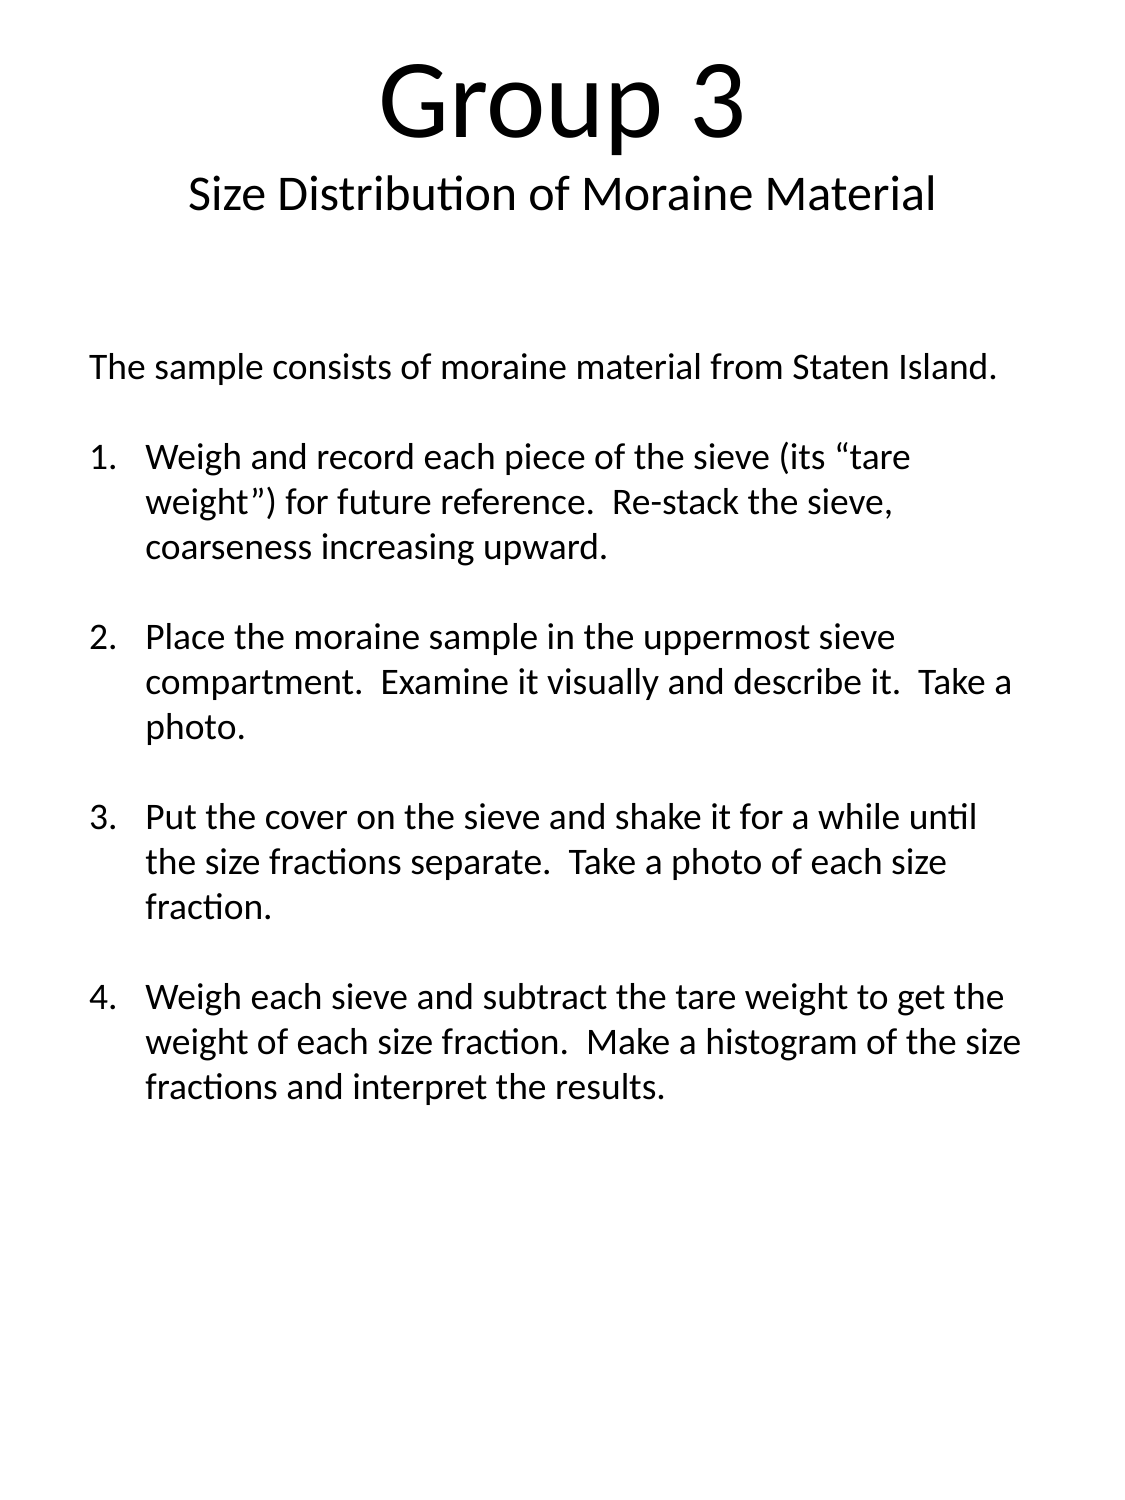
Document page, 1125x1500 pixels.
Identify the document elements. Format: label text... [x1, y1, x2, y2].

text_box The sample consists of moraine material from Staten Island. Weigh and record each piece of the sieve (its “tare weight”) for future reference. Re-stack the sieve, coarseness increasing upward. Place the moraine sample in the uppermost sieve compartment. Examine it visually and describe it. Take a photo. Put the cover on the sieve and shake it for a while until the size fractions separate. Take a photo of each size fraction. Weigh each sieve and subtract the tare weight to get the weight of each size fraction. Make a histogram of the size fractions and interpret the results. [74, 334, 1051, 1385]
text_box Group 3 Size Distribution of Moraine Material [0, 18, 1125, 228]
